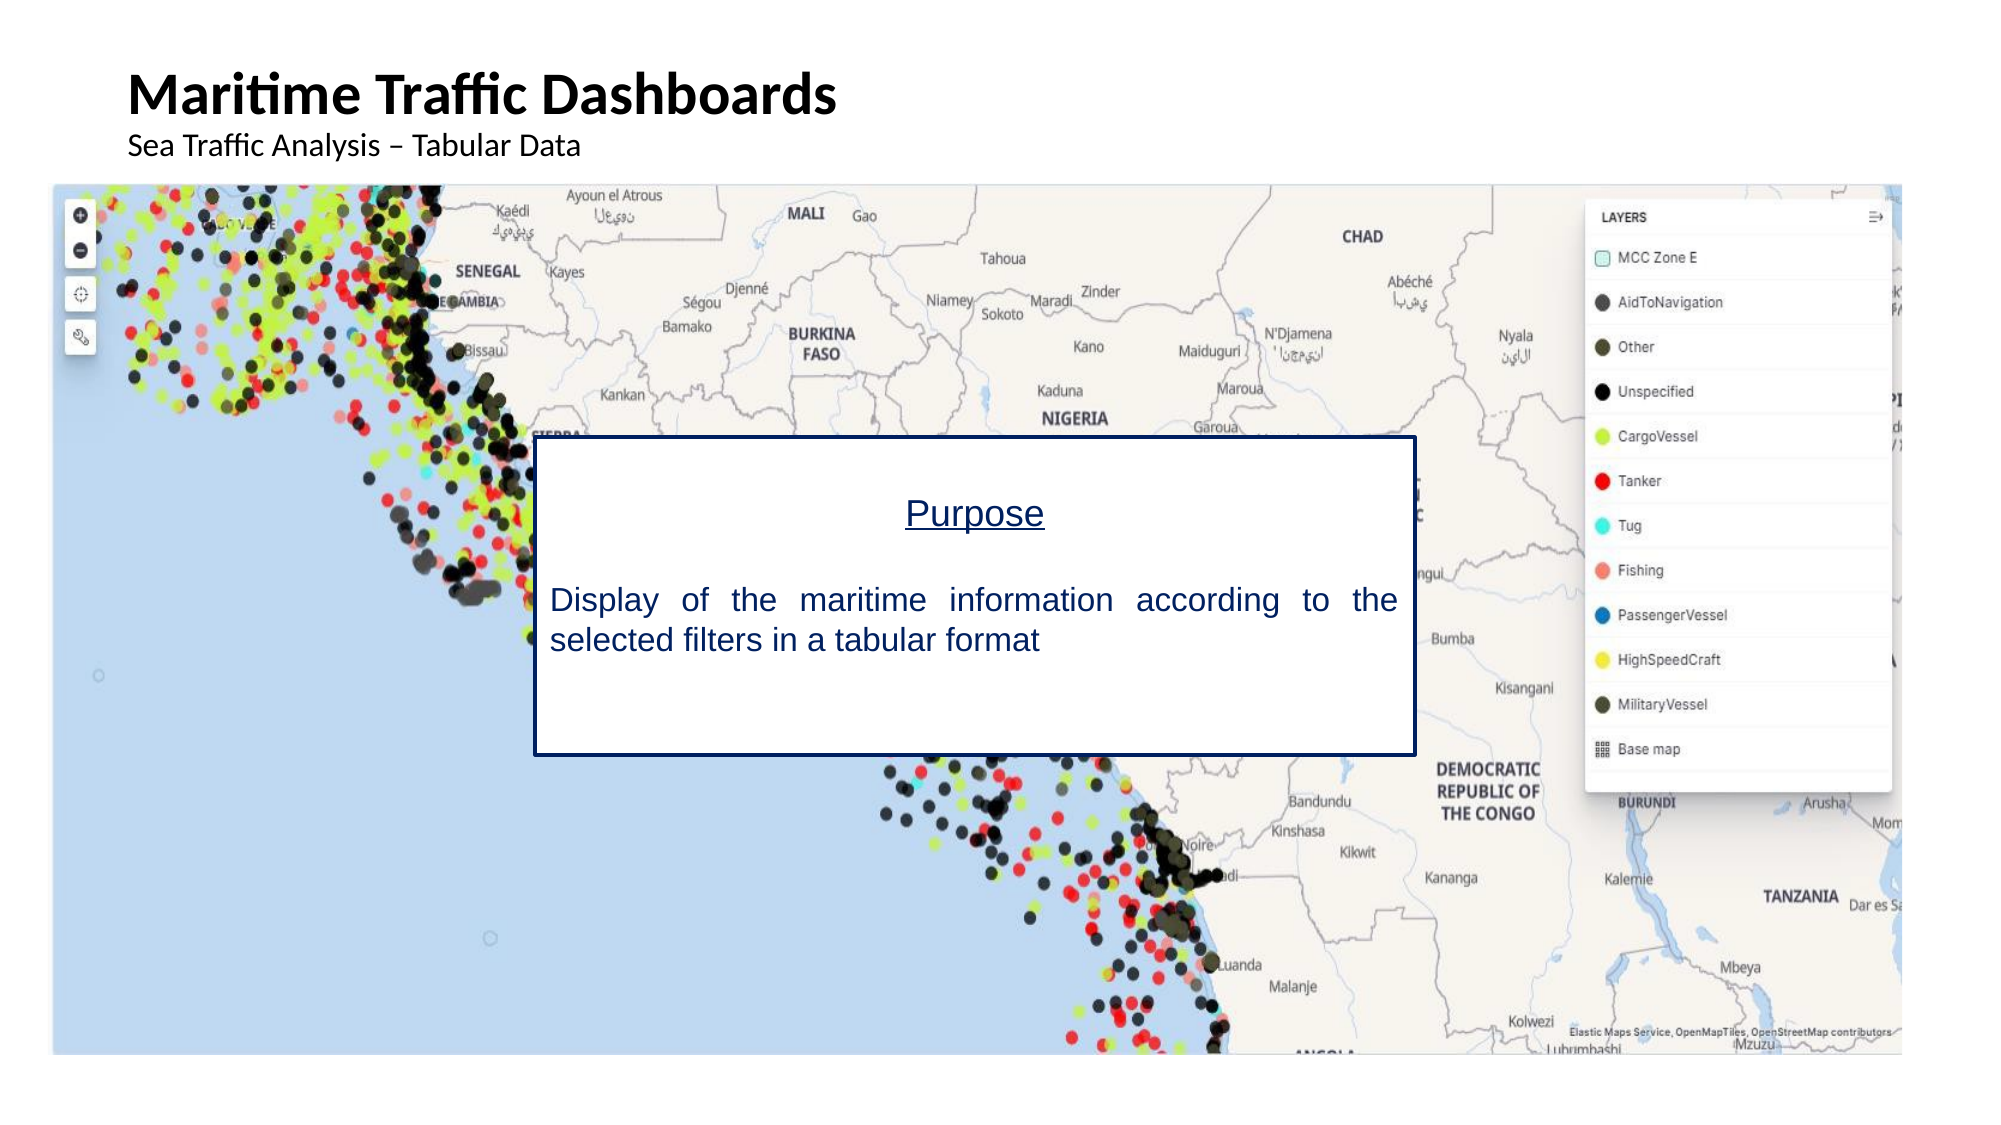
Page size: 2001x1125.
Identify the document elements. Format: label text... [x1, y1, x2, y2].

text_box Purpose Display of the maritime information according to the selected filters in a tabular format [533, 435, 1417, 757]
text_box Maritime Traffic Dashboards Sea Traffic Analysis – Tabular Data [112, 4, 1838, 183]
text_box [47, 183, 1903, 1055]
